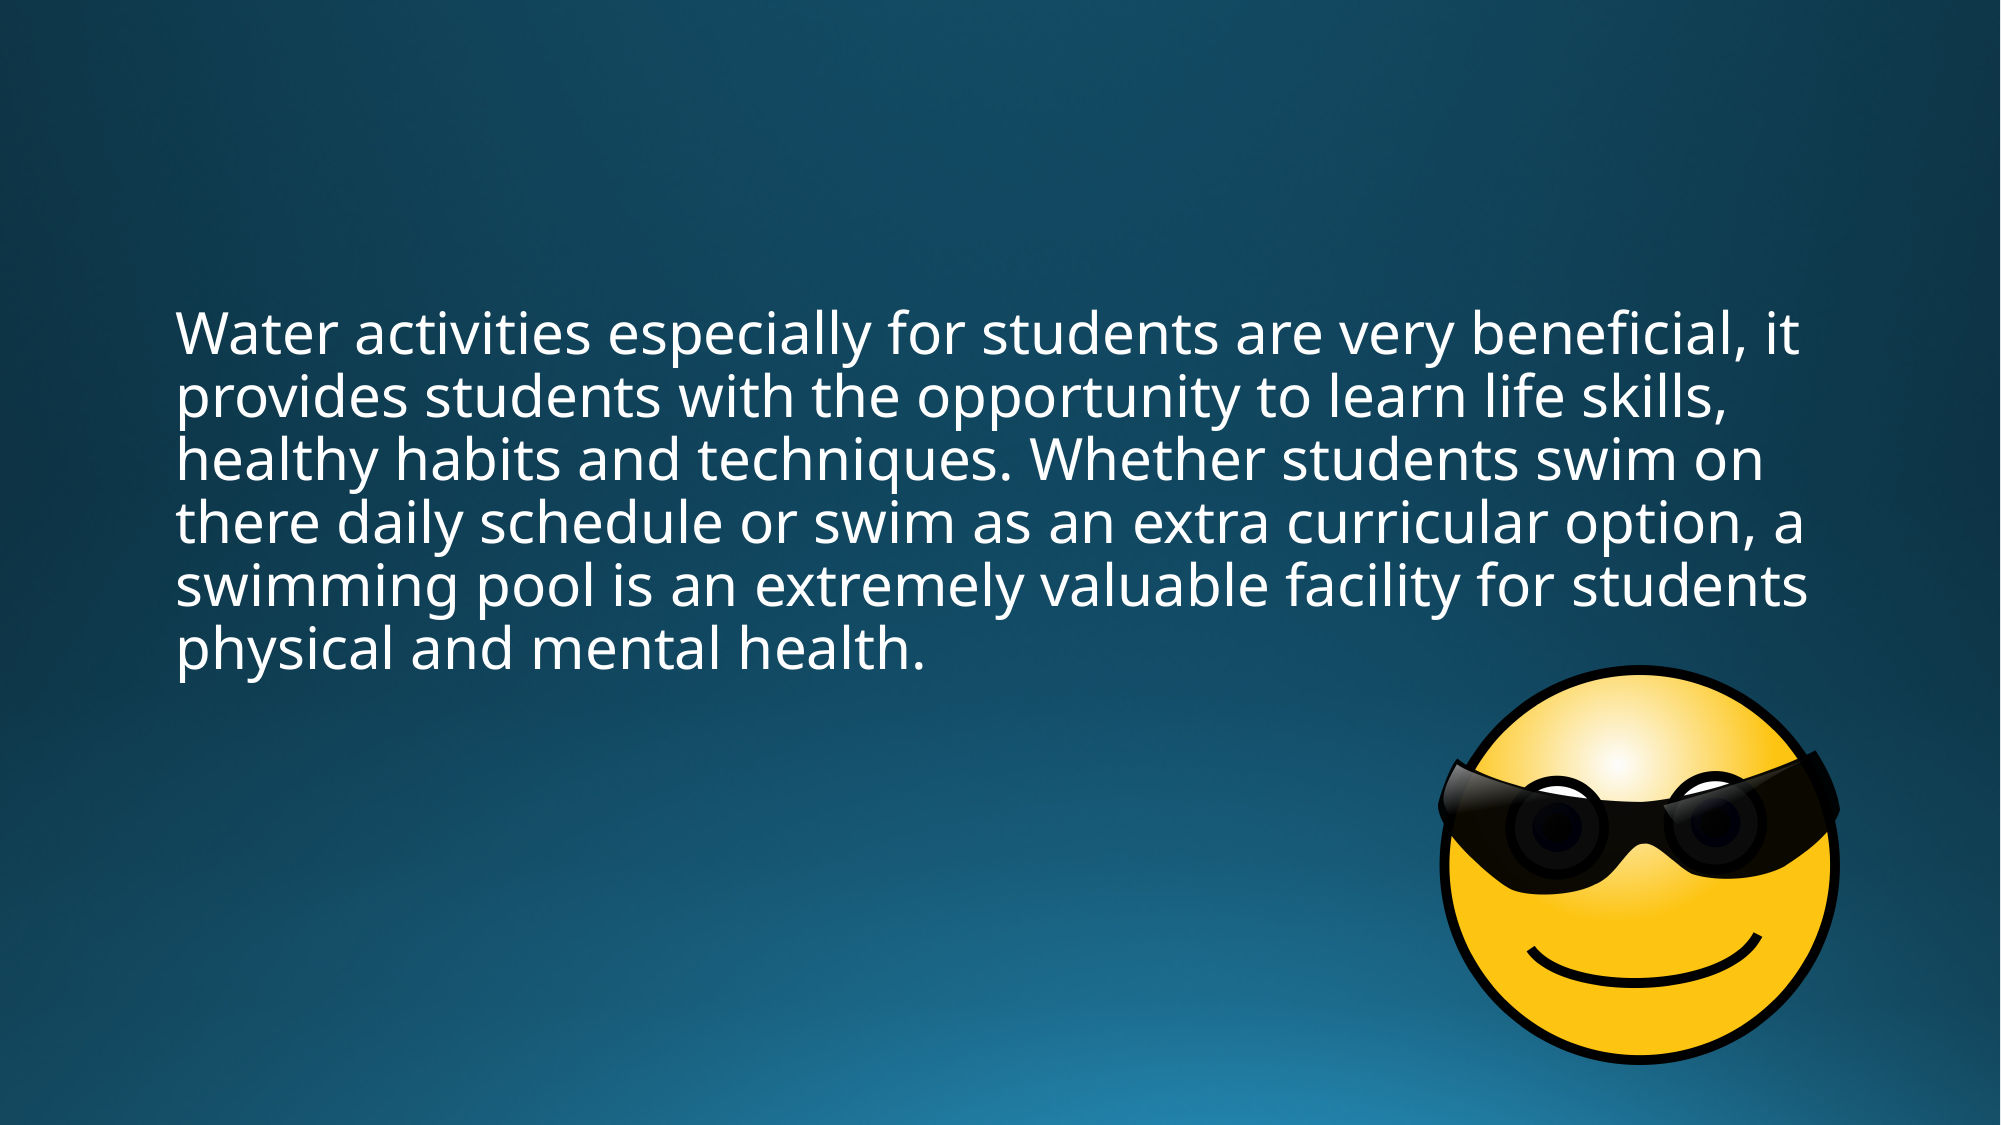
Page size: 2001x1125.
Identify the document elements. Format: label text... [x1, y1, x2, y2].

picture [0, 0, 2001, 1125]
list Water activities especially for students are very beneficial, it provides students with the opportunity to learn life skills, healthy habits and techniques. Whether students swim on there daily schedule or swim as an extra curricular option, a swimming pool is an extremely valuable facility for students physical and mental health. [160, 296, 1840, 1011]
